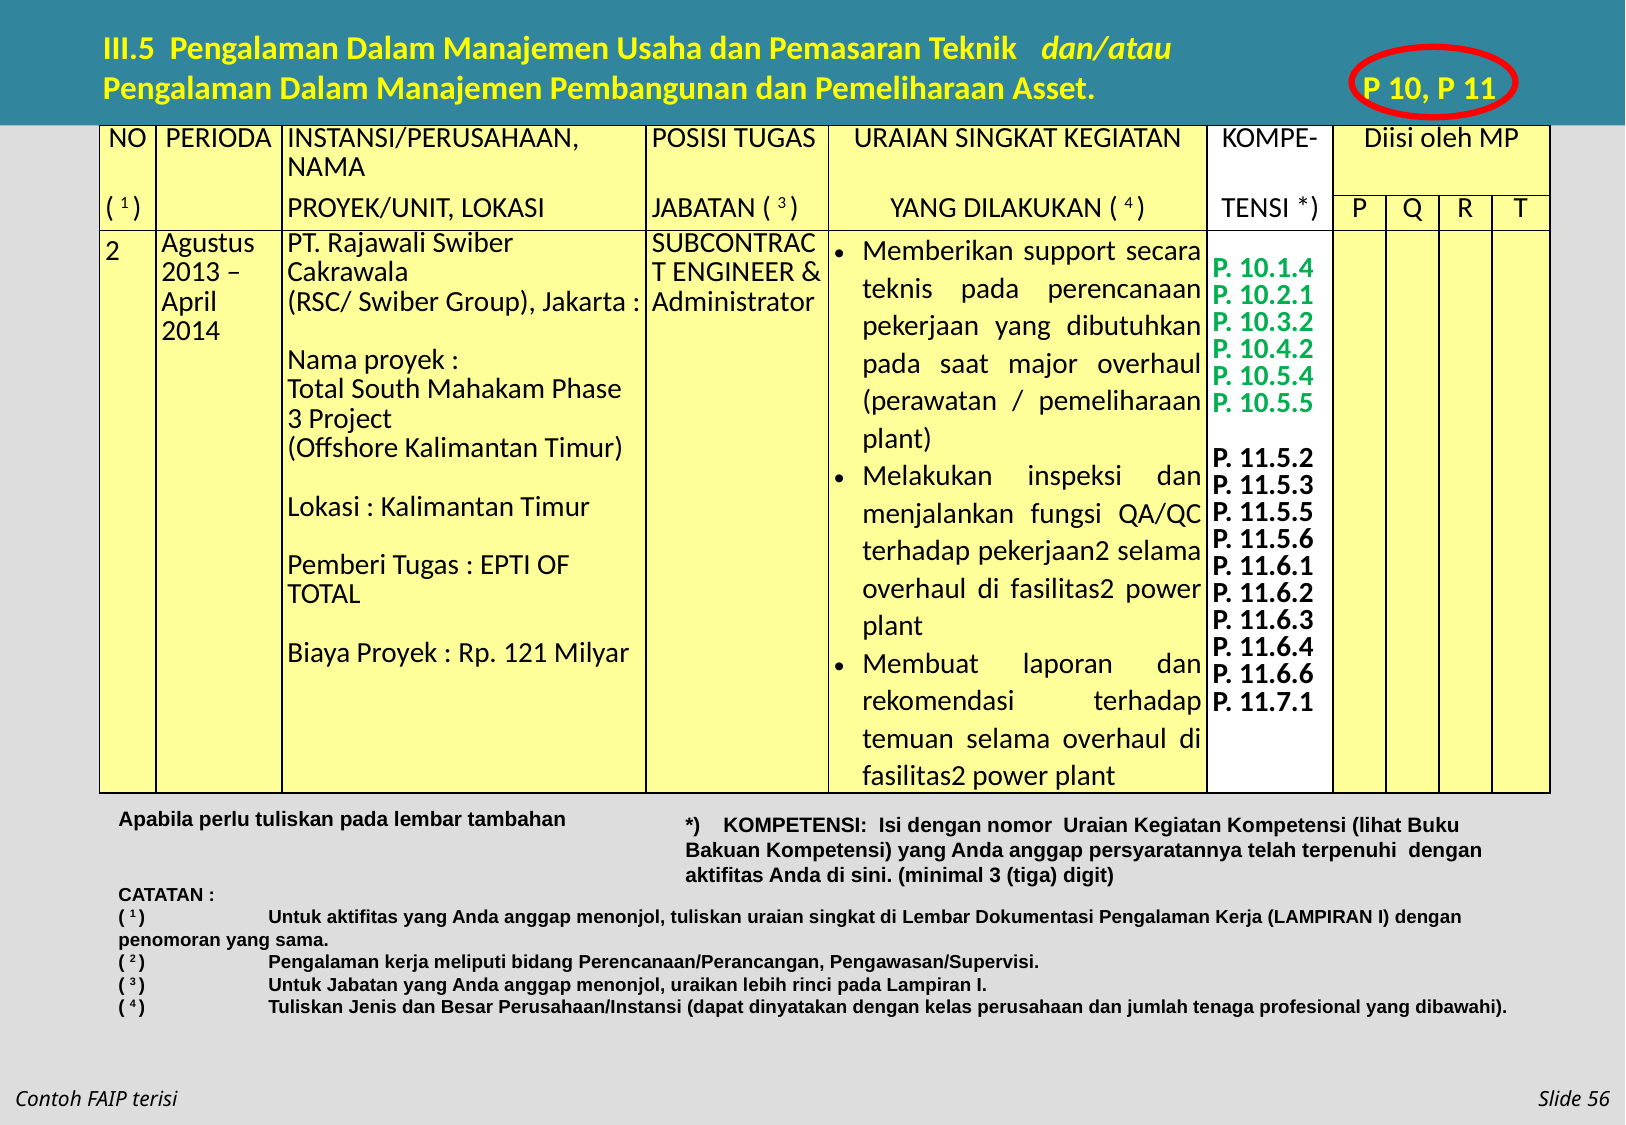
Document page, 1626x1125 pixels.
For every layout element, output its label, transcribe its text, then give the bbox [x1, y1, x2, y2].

text_box III.5 Pengalaman Dalam Manajemen Usaha dan Pemasaran Teknik dan/atau Pengalaman Dalam Manajemen Pembangunan dan Pemeliharaan Asset. P 10, P 11 [88, 19, 1512, 114]
table_header URAIAN SINGKAT KEGIATAN [829, 126, 1206, 195]
table_cell P [1334, 196, 1385, 230]
text_box CATATAN : ( 1 ) Untuk aktifitas yang Anda anggap menonjol, tuliskan uraian singkat di Lembar Dokumentasi Pengalaman Kerja (LAMPIRAN I) dengan penomoran yang sama. ( 2 ) Pengalaman kerja meliputi bidang Perencanaan/Perancangan, Pengawasan/Supervisi. ( 3 ) Untuk Jabatan yang Anda anggap menonjol, uraikan lebih rinci pada Lampiran I. ( 4 ) Tuliskan Jenis dan Besar Perusahaan/Instansi (dapat dinyatakan dengan kelas perusahaan dan jumlah tenaga profesional yang dibawahi). [103, 874, 1555, 1025]
text_box [1351, 46, 1516, 118]
text_box Apabila perlu tuliskan pada lembar tambahan [103, 798, 608, 839]
table_cell JABATAN ( 3 ) [647, 195, 828, 230]
table_cell P. 10.1.4 P. 10.2.1 P. 10.3.2 P. 10.4.2 P. 10.5.4 P. 10.5.5 P. 11.5.2 P. 11.5.3 P. 11.5.5 P. 11.5.6 P. 11.6.1 P. 11.6.2 P. 11.6.3 P. 11.6.4 P. 11.6.6 P. 11.7.1 [1208, 231, 1332, 792]
table_cell 2 [100, 231, 155, 792]
table_header Diisi oleh MP [1334, 126, 1549, 195]
table_cell [1493, 231, 1549, 792]
table_cell SUBCONTRACT ENGINEER & Administrator [647, 231, 828, 792]
table_header NO [100, 126, 155, 195]
text_box [0, 0, 1625, 126]
table_cell YANG DILAKUKAN ( 4 ) [829, 195, 1206, 230]
table_cell ( 1 ) [100, 195, 155, 230]
table_cell Agustus 2013 – April 2014 [157, 231, 281, 792]
slide_number Slide 56 [1395, 1077, 1625, 1125]
table_header POSISI TUGAS [647, 126, 828, 195]
table_header INSTANSI/PERUSAHAAN, NAMA [283, 126, 645, 195]
table_cell [157, 195, 281, 230]
table_header KOMPE- [1208, 126, 1332, 195]
table_header PERIODA [157, 126, 281, 195]
table_cell [1387, 231, 1438, 792]
table_cell T [1493, 196, 1549, 230]
table_cell [1334, 231, 1385, 792]
table_cell TENSI *) [1208, 195, 1332, 230]
table_cell [1440, 231, 1491, 792]
table_cell PT. Rajawali Swiber Cakrawala (RSC/ Swiber Group), Jakarta : Nama proyek : Total South Mahakam Phase 3 Project (Offshore Kalimantan Timur) Lokasi : Kalimantan Timur Pemberi Tugas : EPTI OF TOTAL Biaya Proyek : Rp. 121 Milyar [283, 231, 645, 792]
table_cell Memberikan support secara teknis pada perencanaan pekerjaan yang dibutuhkan pada saat major overhaul (perawatan / pemeliharaan plant) Melakukan inspeksi dan menjalankan fungsi QA/QC terhadap pekerjaan2 selama overhaul di fasilitas2 power plant Membuat laporan dan rekomendasi terhadap temuan selama overhaul di fasilitas2 power plant [829, 231, 1206, 792]
table_cell R [1440, 196, 1491, 230]
footer Contoh FAIP terisi [0, 1077, 563, 1125]
table_cell PROYEK/UNIT, LOKASI [283, 195, 645, 230]
text_box *) KOMPETENSI: Isi dengan nomor Uraian Kegiatan Kompetensi (lihat Buku Bakuan Kompetensi) yang Anda anggap persyaratannya telah terpenuhi dengan aktifitas Anda di sini. (minimal 3 (tiga) digit) [670, 804, 1555, 874]
table_cell Q [1387, 196, 1438, 230]
